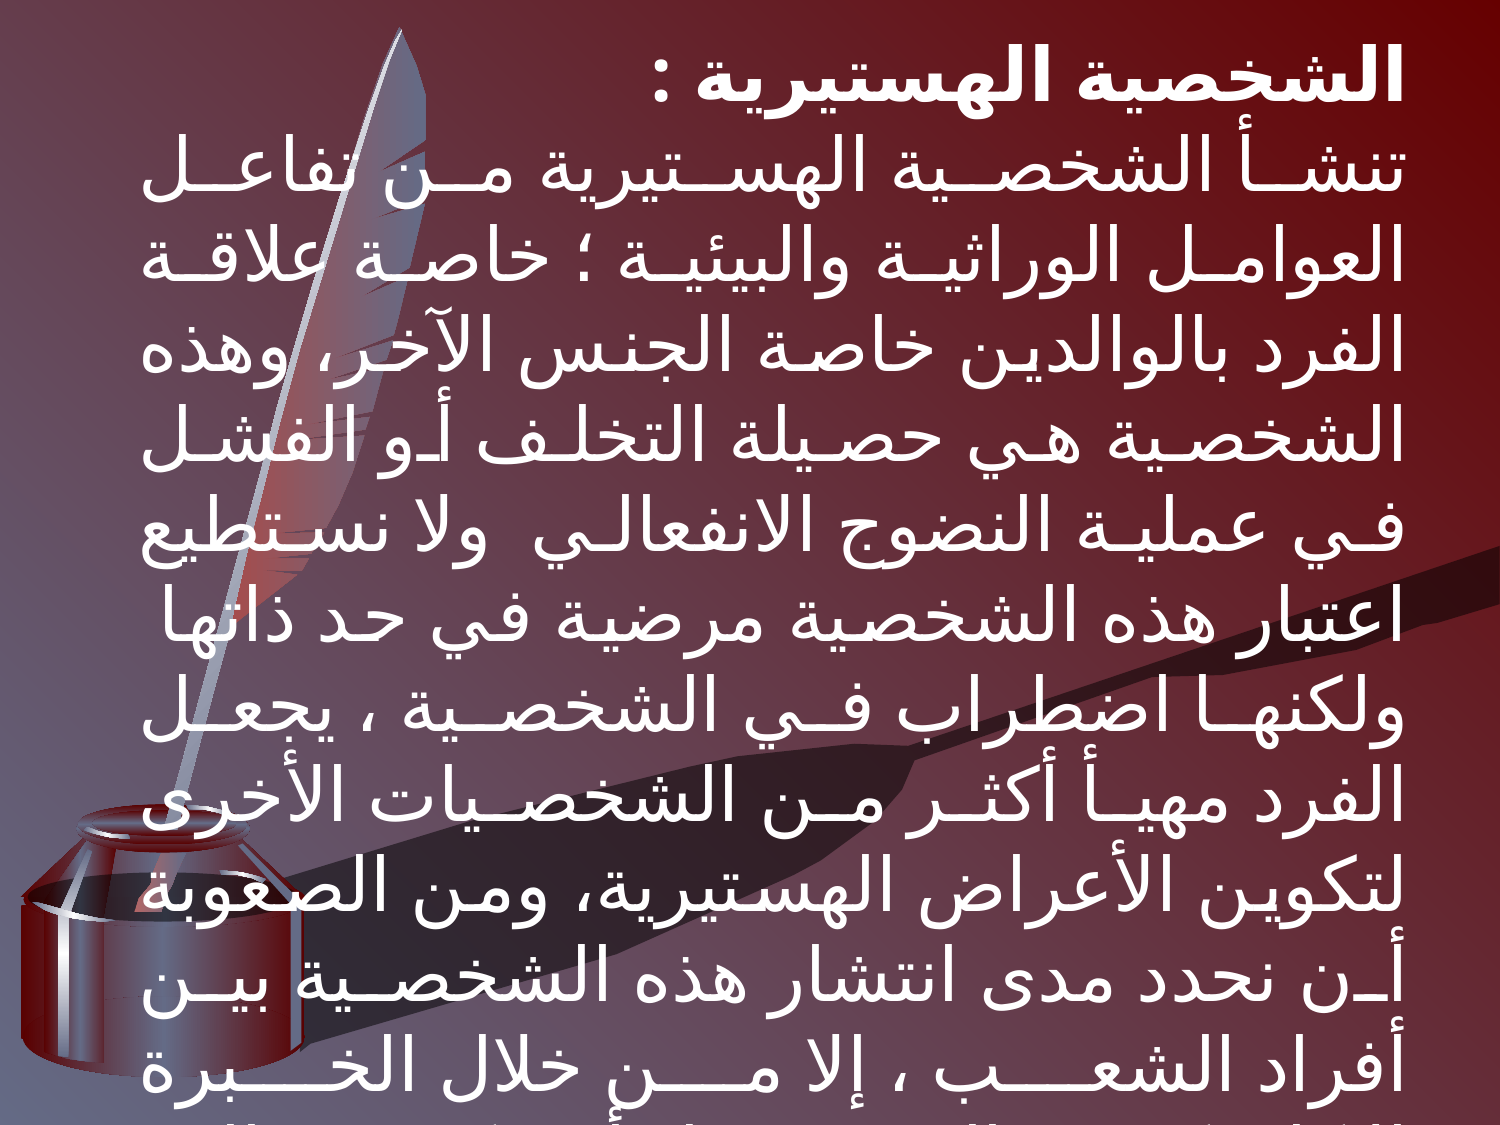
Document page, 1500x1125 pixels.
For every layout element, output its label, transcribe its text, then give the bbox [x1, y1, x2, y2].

text_box الشخصية الهستيرية : تنشأ الشخصية الهستيرية من تفاعل العوامل الوراثية والبيئية ؛ خاصة علاقة الفرد بالوالدين خاصة الجنس الآخر، وهذه الشخصية هي حصيلة التخلف أو الفشل في عملية النضوج الانفعالي ولا نستطيع اعتبار هذه الشخصية مرضية في حد ذاتها ولكنها اضطراب في الشخصية ، يجعل الفرد مهيأ أكثر من الشخصيات الأخرى لتكوين الأعراض الهستيرية، ومن الصعوبة أن نحدد مدى انتشار هذه الشخصية بين أفراد الشعب ، إلا من خلال الخبرة الإكلينيكية ، والتي يحتمل أن تكون حوالی ۱۰ ٪ ولو أنها بالطبع أكثر شيوعا بين النساء [123, 19, 1424, 1125]
